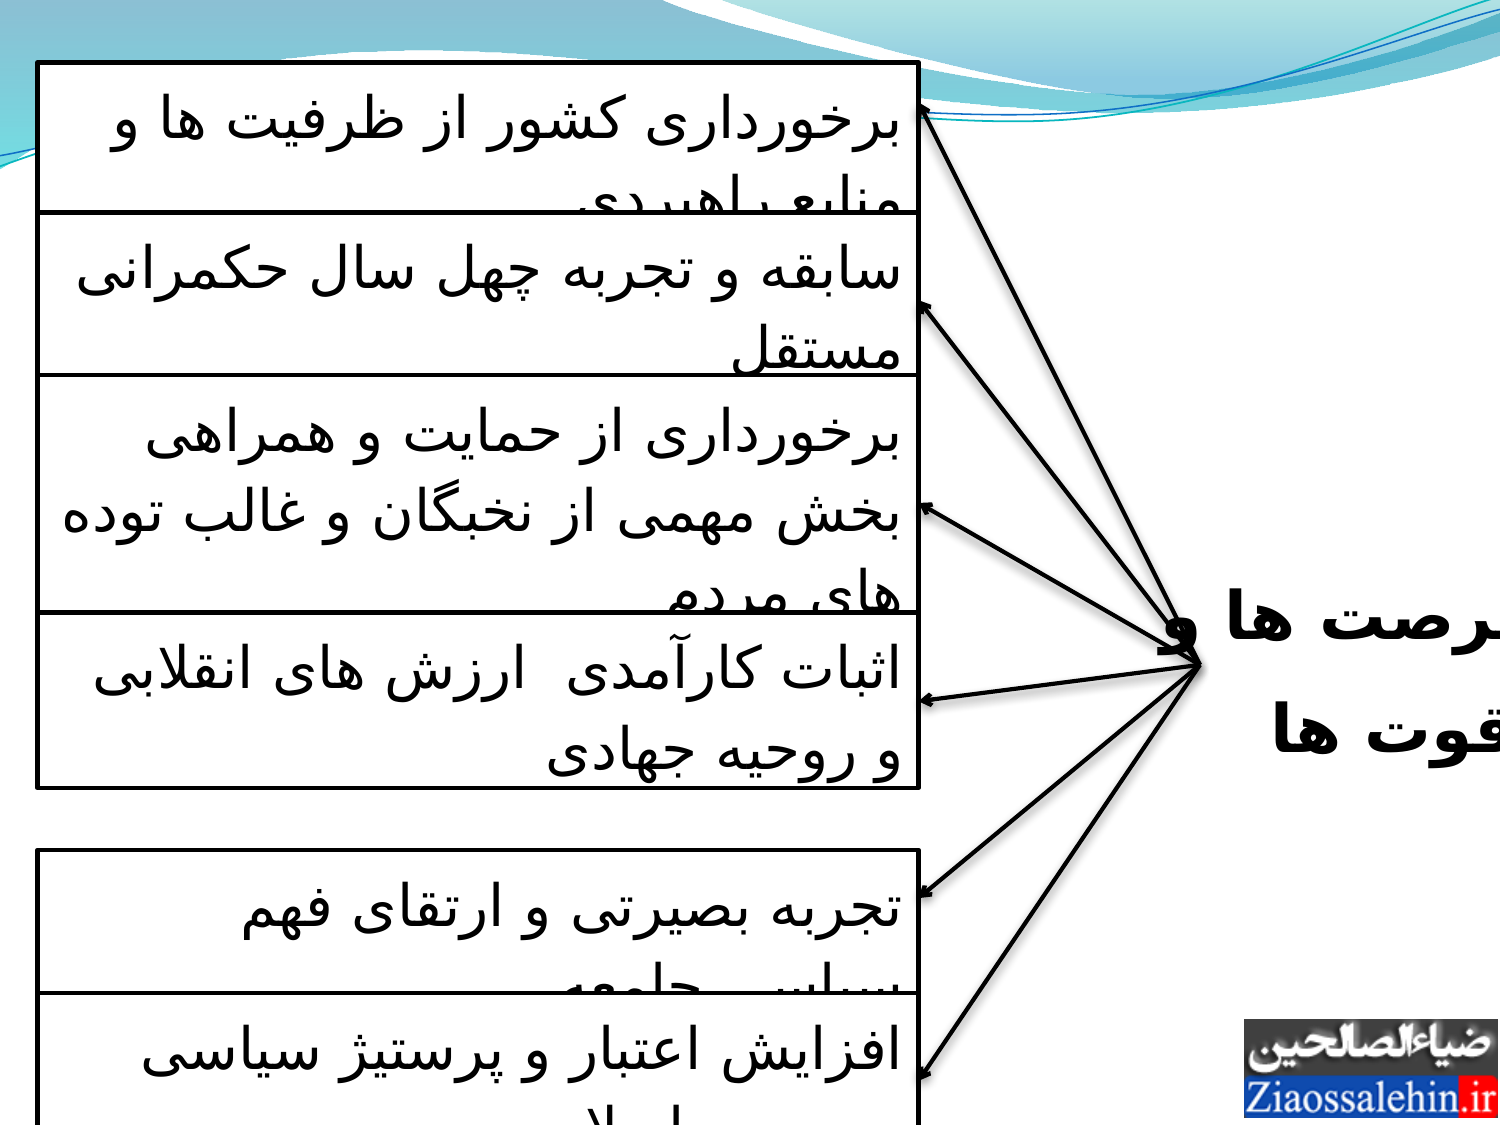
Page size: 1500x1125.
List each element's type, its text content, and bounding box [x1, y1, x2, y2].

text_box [918, 664, 1201, 1042]
text_box برخورداری از حمایت و همراهی بخش مهمی از نخبگان و غالب توده های مردم [35, 373, 910, 610]
text_box اثبات کارآمدی ارزش های انقلابی و روحیه جهادی [35, 610, 910, 790]
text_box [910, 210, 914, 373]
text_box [918, 102, 1201, 260]
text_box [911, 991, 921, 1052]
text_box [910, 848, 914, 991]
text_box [918, 463, 1201, 663]
picture [1243, 1019, 1498, 1118]
text_box افزایش اعتبار و پرستیژ سیاسی جمهوری اسلامی [35, 991, 921, 1125]
text_box برخورداری کشور از ظرفیت ها و منابع راهبردی [35, 60, 921, 210]
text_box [918, 260, 1201, 463]
text_box تجربه بصیرتی و ارتقای فهم سیاسی جامعه [35, 848, 911, 991]
text_box فرصت ها و قوت ها [1208, 553, 1500, 774]
text_box سابقه و تجربه چهل سال حکمرانی مستقل [35, 210, 911, 373]
